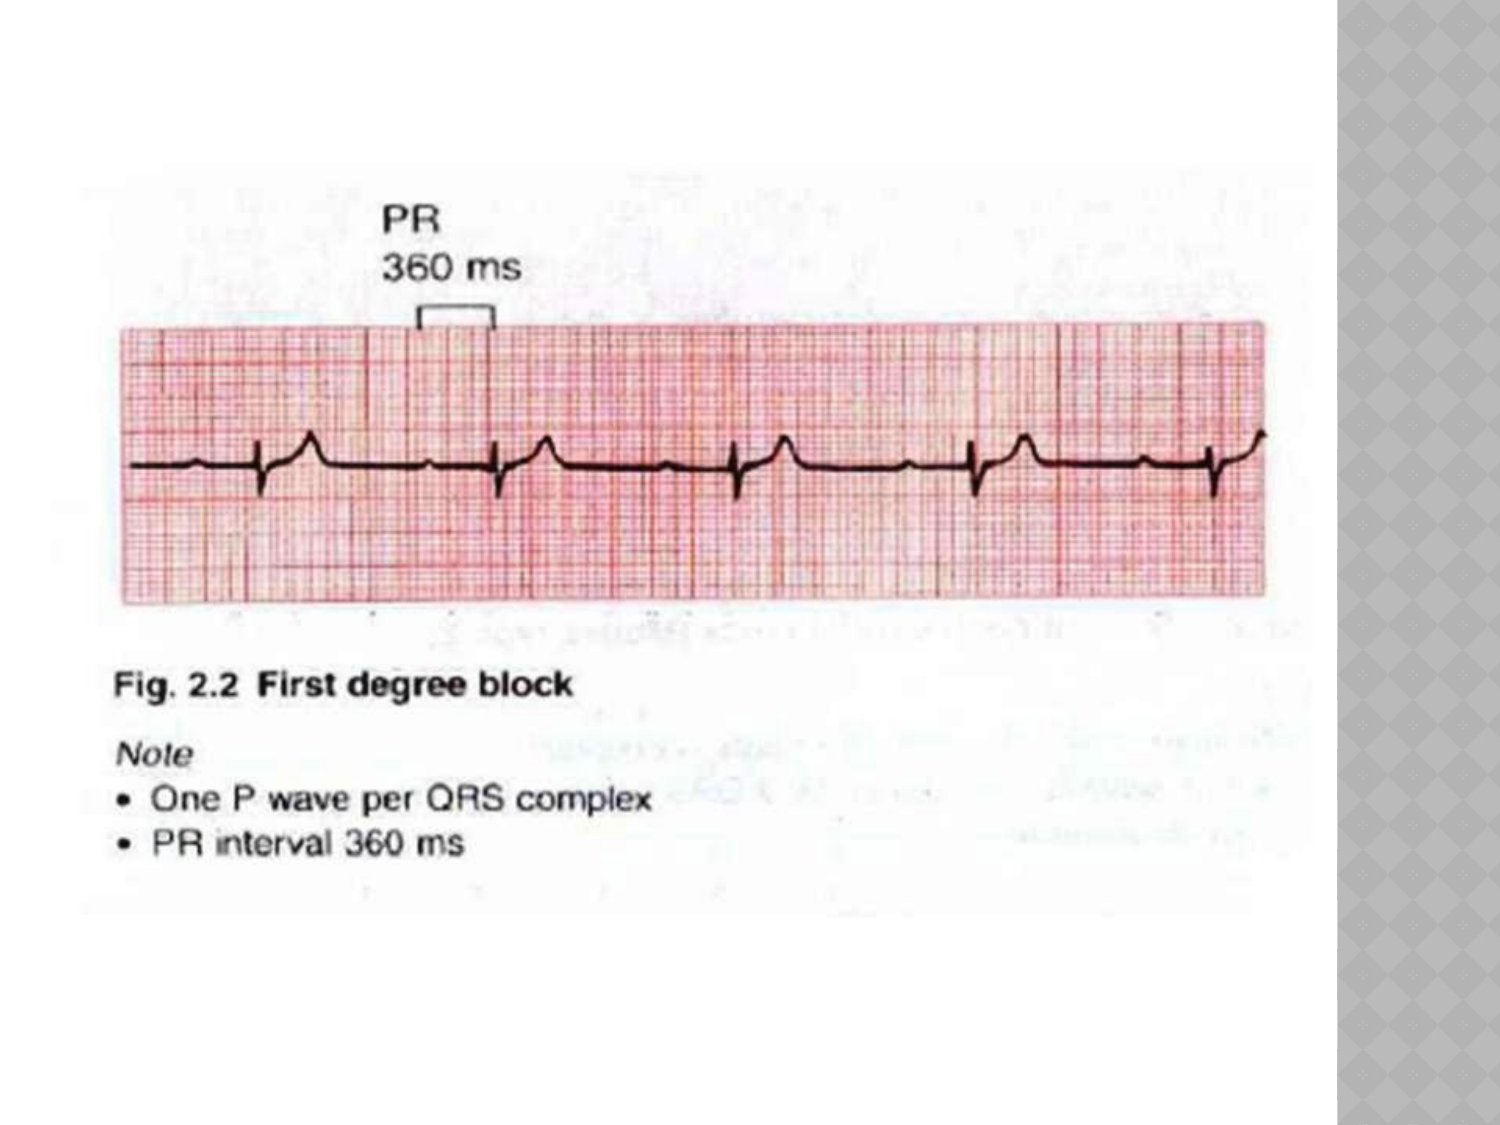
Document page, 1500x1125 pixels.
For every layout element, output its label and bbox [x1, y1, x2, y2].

picture [51, 163, 1313, 918]
